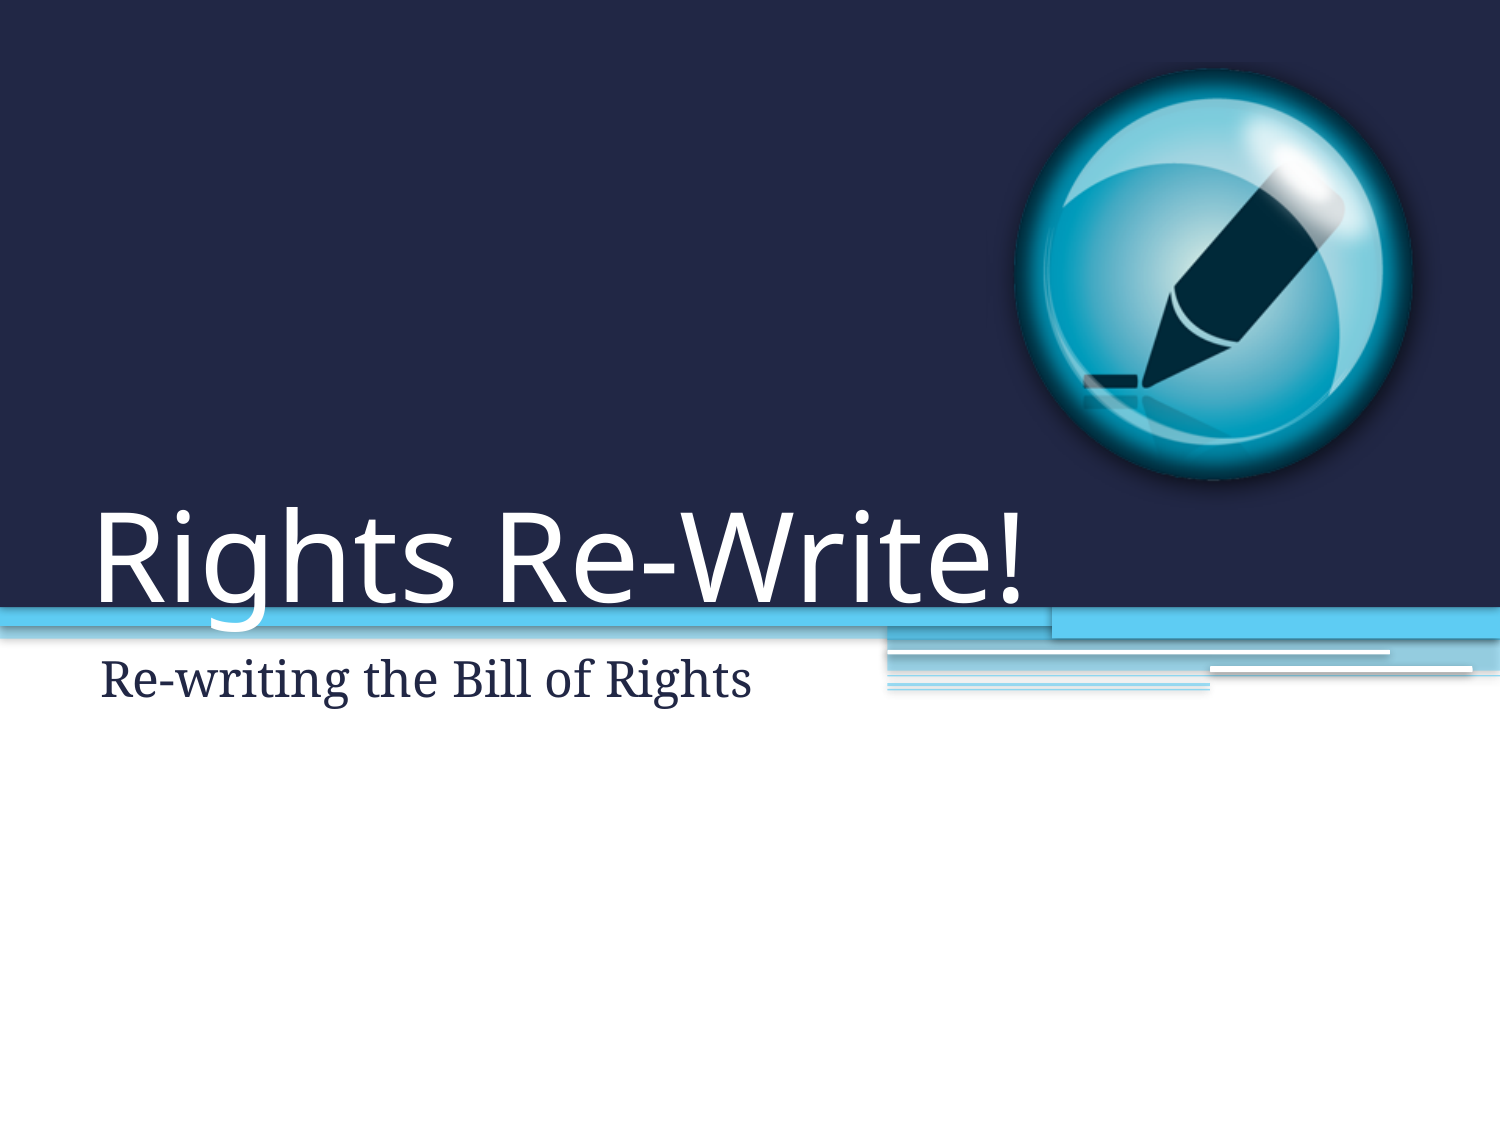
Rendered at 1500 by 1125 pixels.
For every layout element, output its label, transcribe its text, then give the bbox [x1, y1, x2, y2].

title Rights Re-Write! [75, 394, 1463, 636]
subtitle Re-writing the Bill of Rights [75, 639, 888, 928]
picture [986, 62, 1450, 523]
